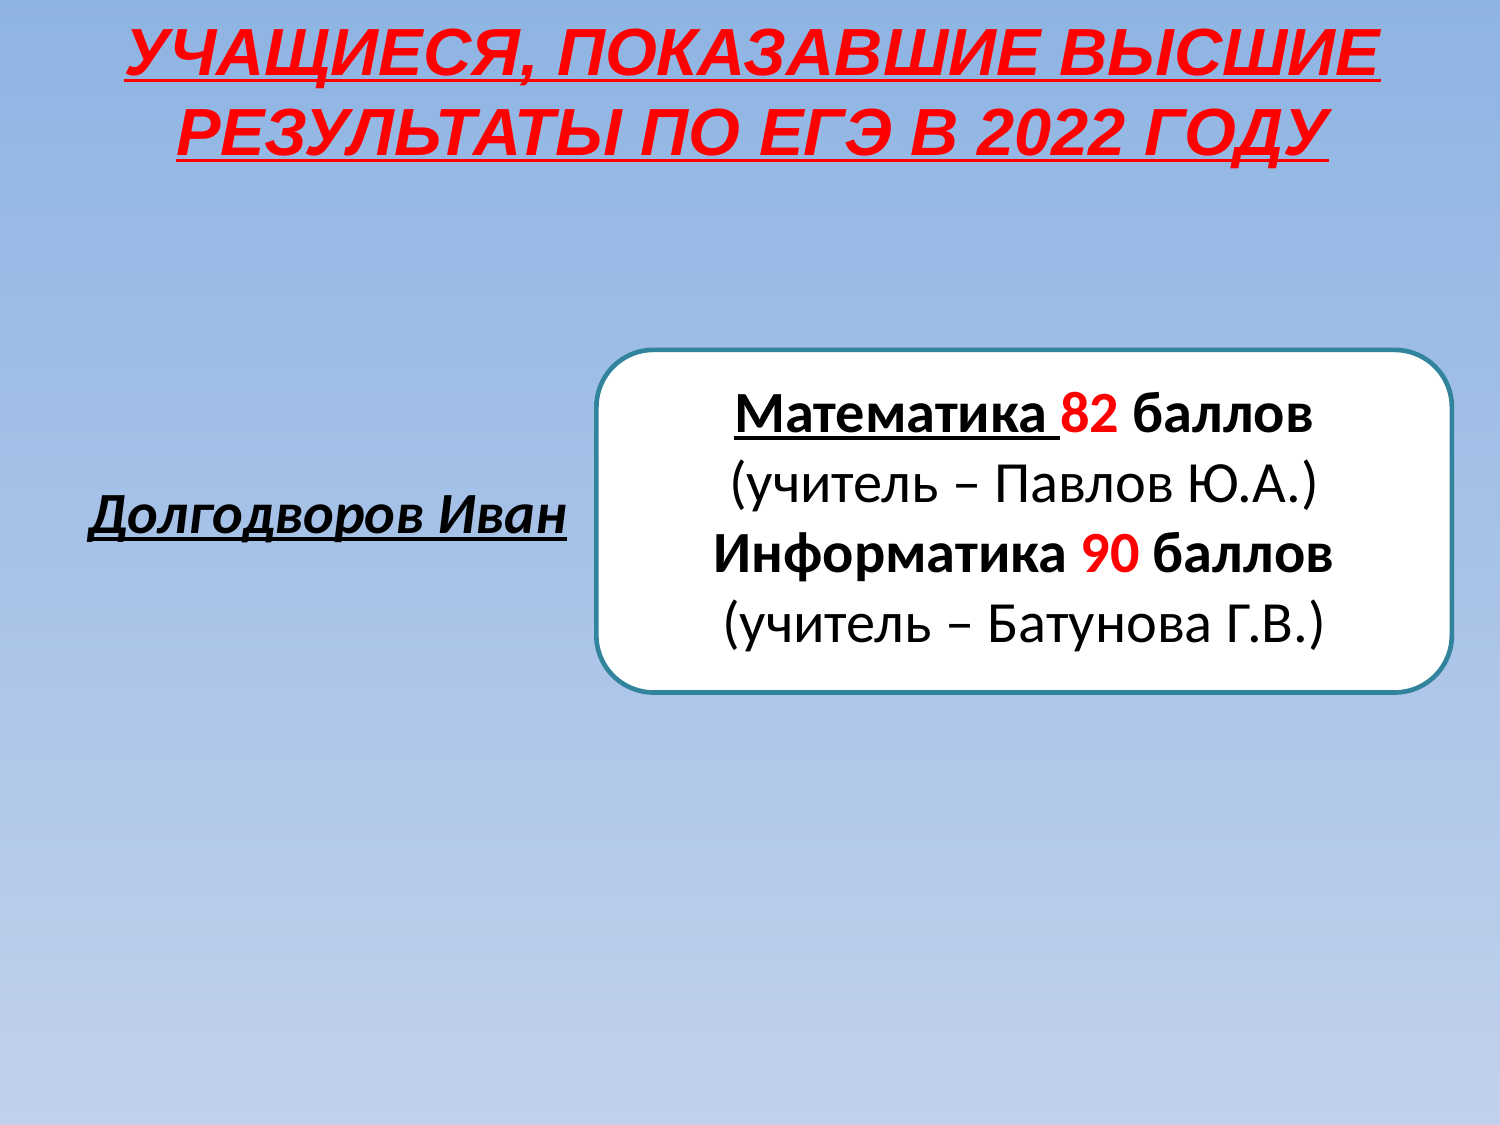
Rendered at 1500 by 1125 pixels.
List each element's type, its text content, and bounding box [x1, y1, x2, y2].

text_box Долгодворов Иван [0, 468, 596, 553]
text_box УЧАЩИЕСЯ, ПОКАЗАВШИЕ ВЫСШИЕ РЕЗУЛЬТАТЫ ПО ЕГЭ В 2022 ГОДУ [5, 0, 1500, 176]
text_box Математика 82 баллов (учитель – Павлов Ю.А.) Информатика 90 баллов (учитель – Батунова Г.В.) [596, 349, 1452, 693]
